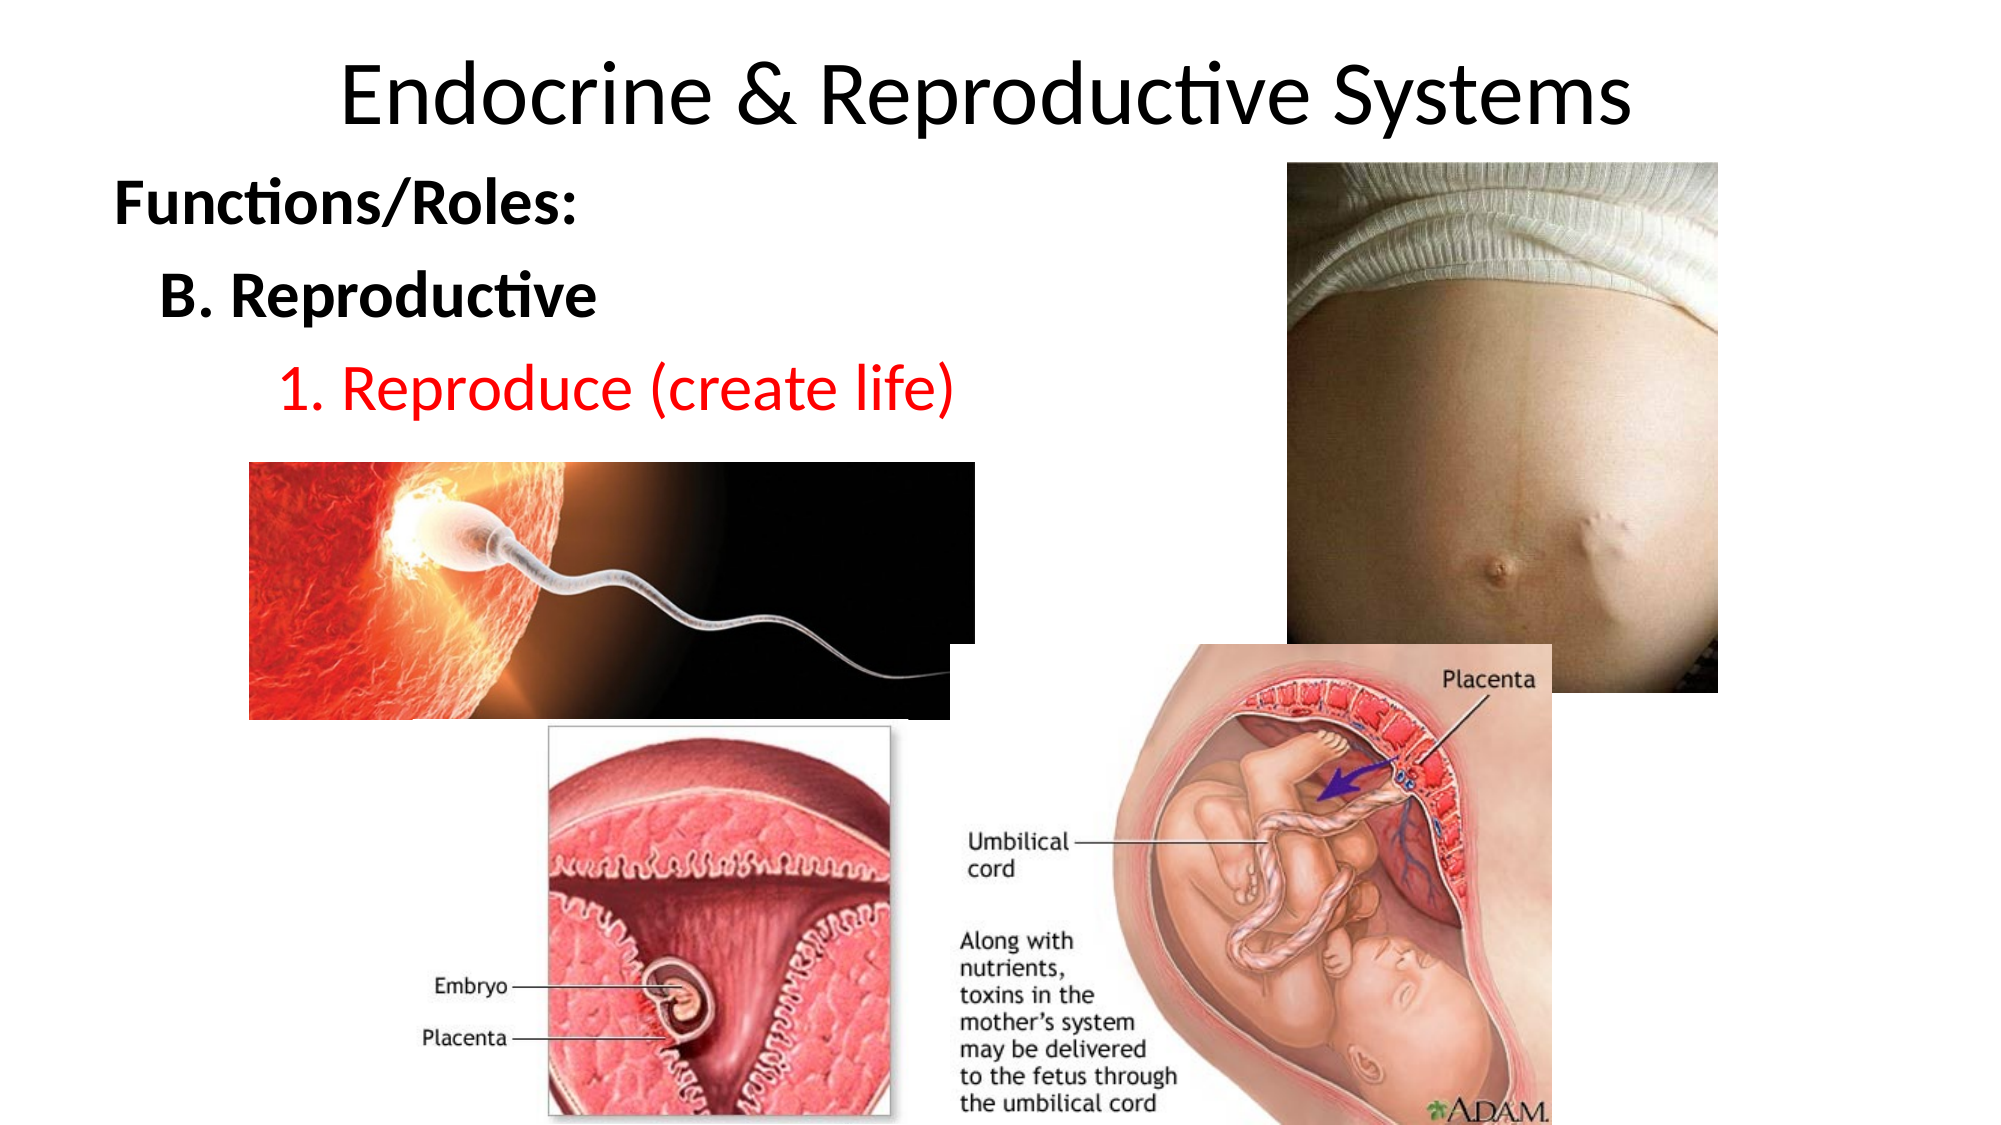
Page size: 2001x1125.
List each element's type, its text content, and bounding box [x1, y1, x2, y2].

picture [249, 162, 1719, 1125]
title Endocrine & Reproductive Systems [312, 0, 1663, 149]
list Functions/Roles: B. Reproductive 1. Reproduce (create life) [99, 149, 1900, 988]
